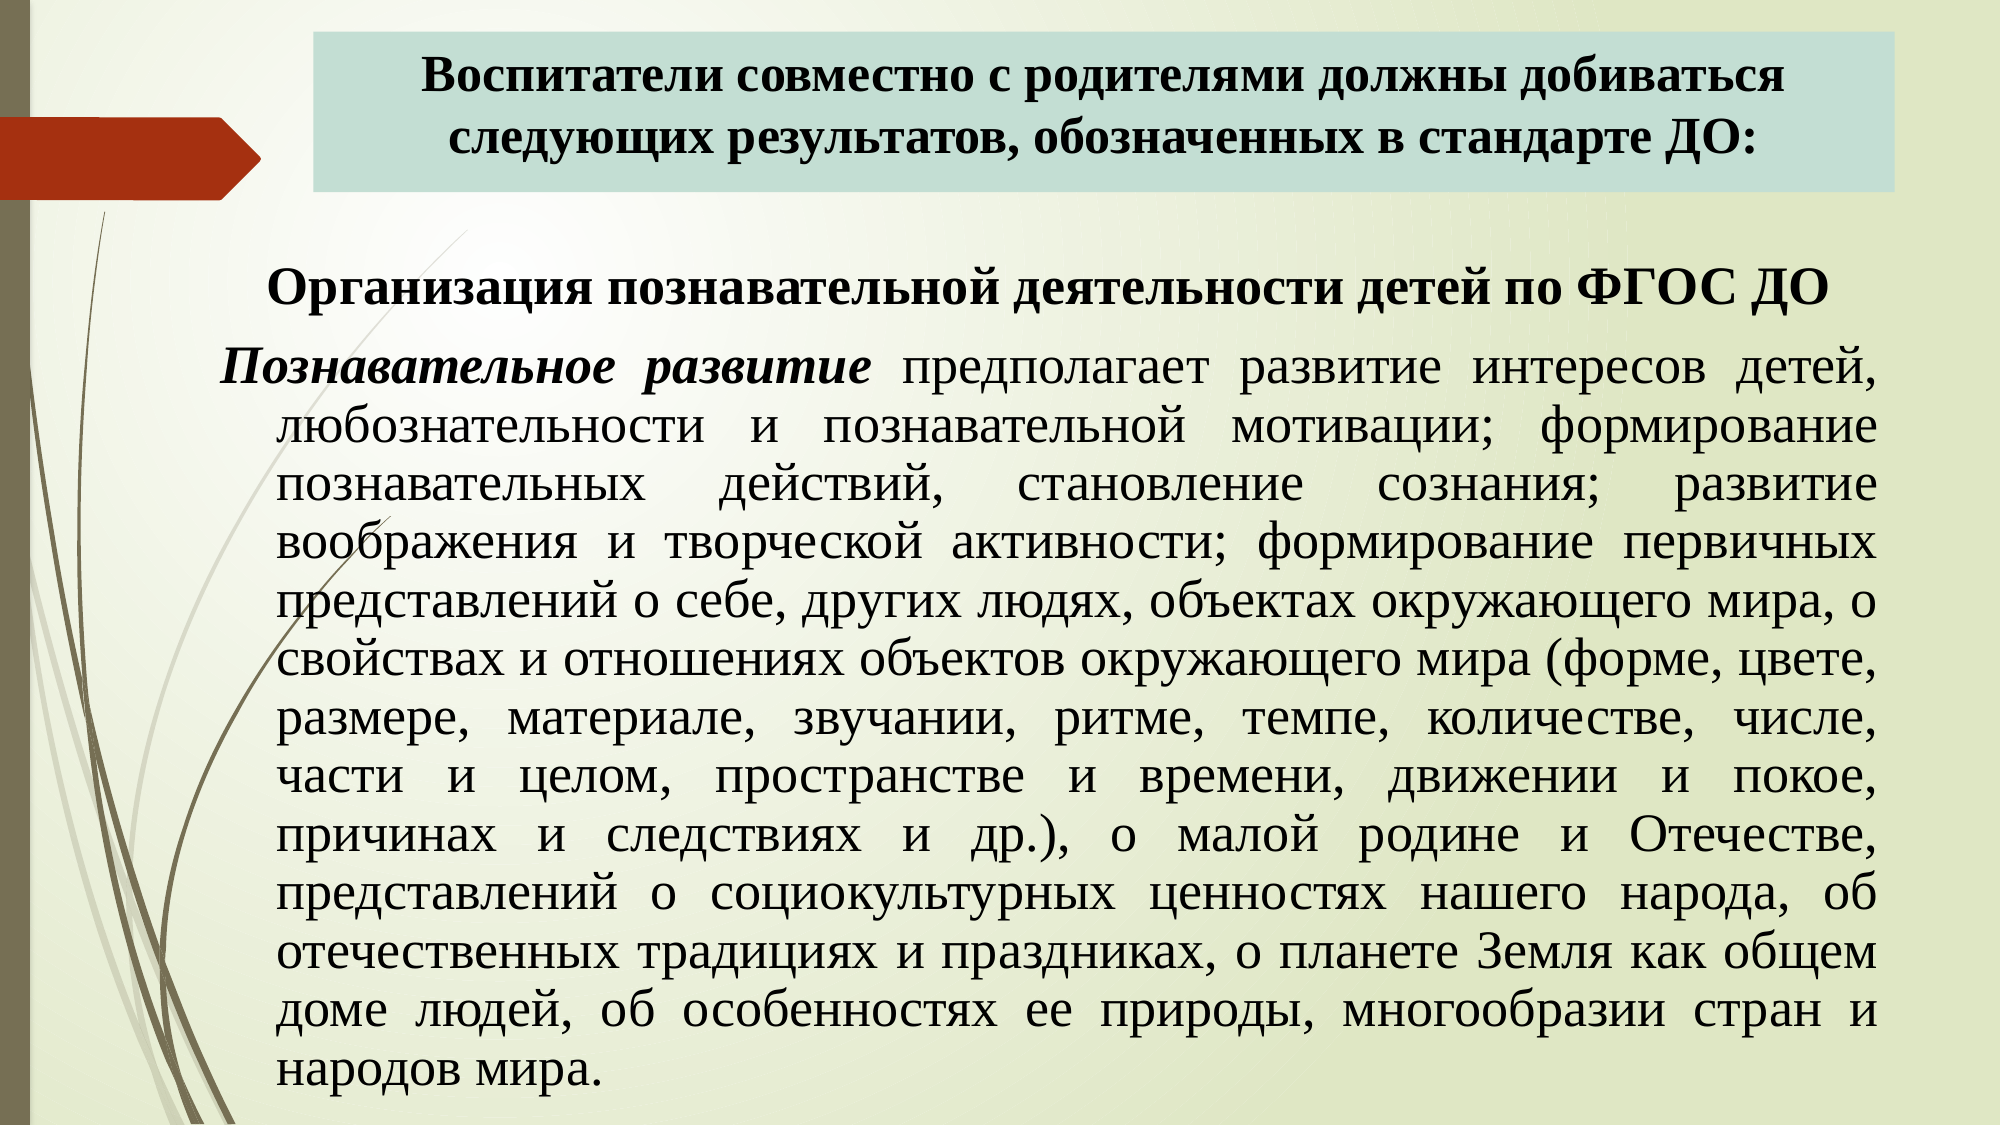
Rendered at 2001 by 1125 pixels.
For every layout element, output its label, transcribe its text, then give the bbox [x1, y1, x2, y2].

title Воспитатели совместно с родителями должны добиваться следующих результатов, обозначенных в стандарте ДО: [313, 31, 1895, 193]
list Организация познавательной деятельности детей по ФГОС ДО Познавательное развитие предполагает развитие интересов детей, любознательности и познавательной мотивации; формирование познавательных действий, становление сознания; развитие воображения и творческой активности; формирование первичных представлений о себе, других людях, объектах окружающего мира, о свойствах и отношениях объектов окружающего мира (форме, цвете, размере, материале, звучании, ритме, темпе, количестве, числе, части и целом, пространстве и времени, движении и покое, причинах и следствиях и др.), о малой родине и Отечестве, представлений о социокультурных ценностях нашего народа, об отечественных традициях и праздниках, о планете Земля как общем доме людей, об особенностях ее природы, многообразии стран и народов мира. [204, 249, 1895, 1090]
